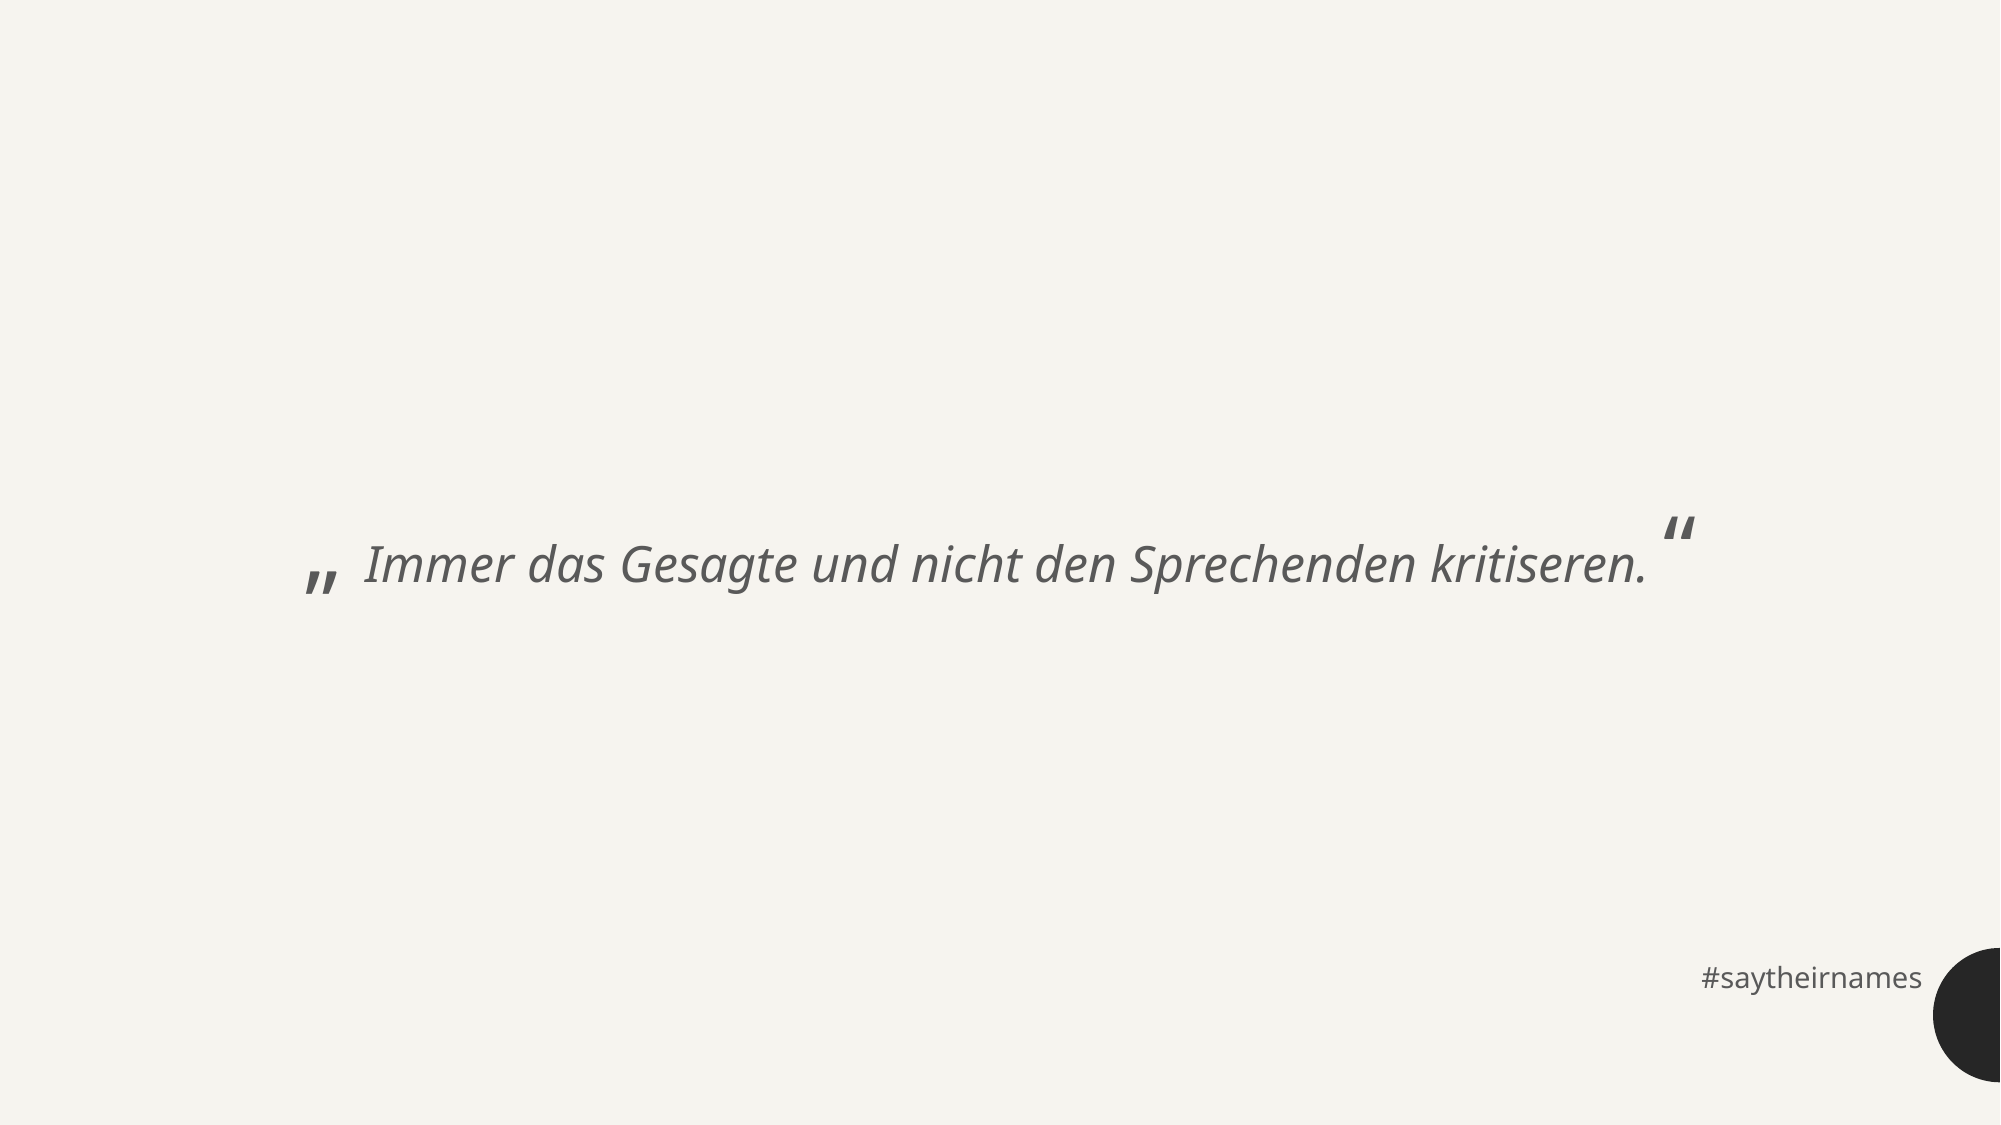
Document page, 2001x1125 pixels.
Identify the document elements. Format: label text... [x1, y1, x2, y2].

text_box #saytheirnames [1686, 955, 1978, 1013]
text_box „ Immer das Gesagte und nicht den Sprechenden kritiseren. “ [265, 433, 1735, 692]
